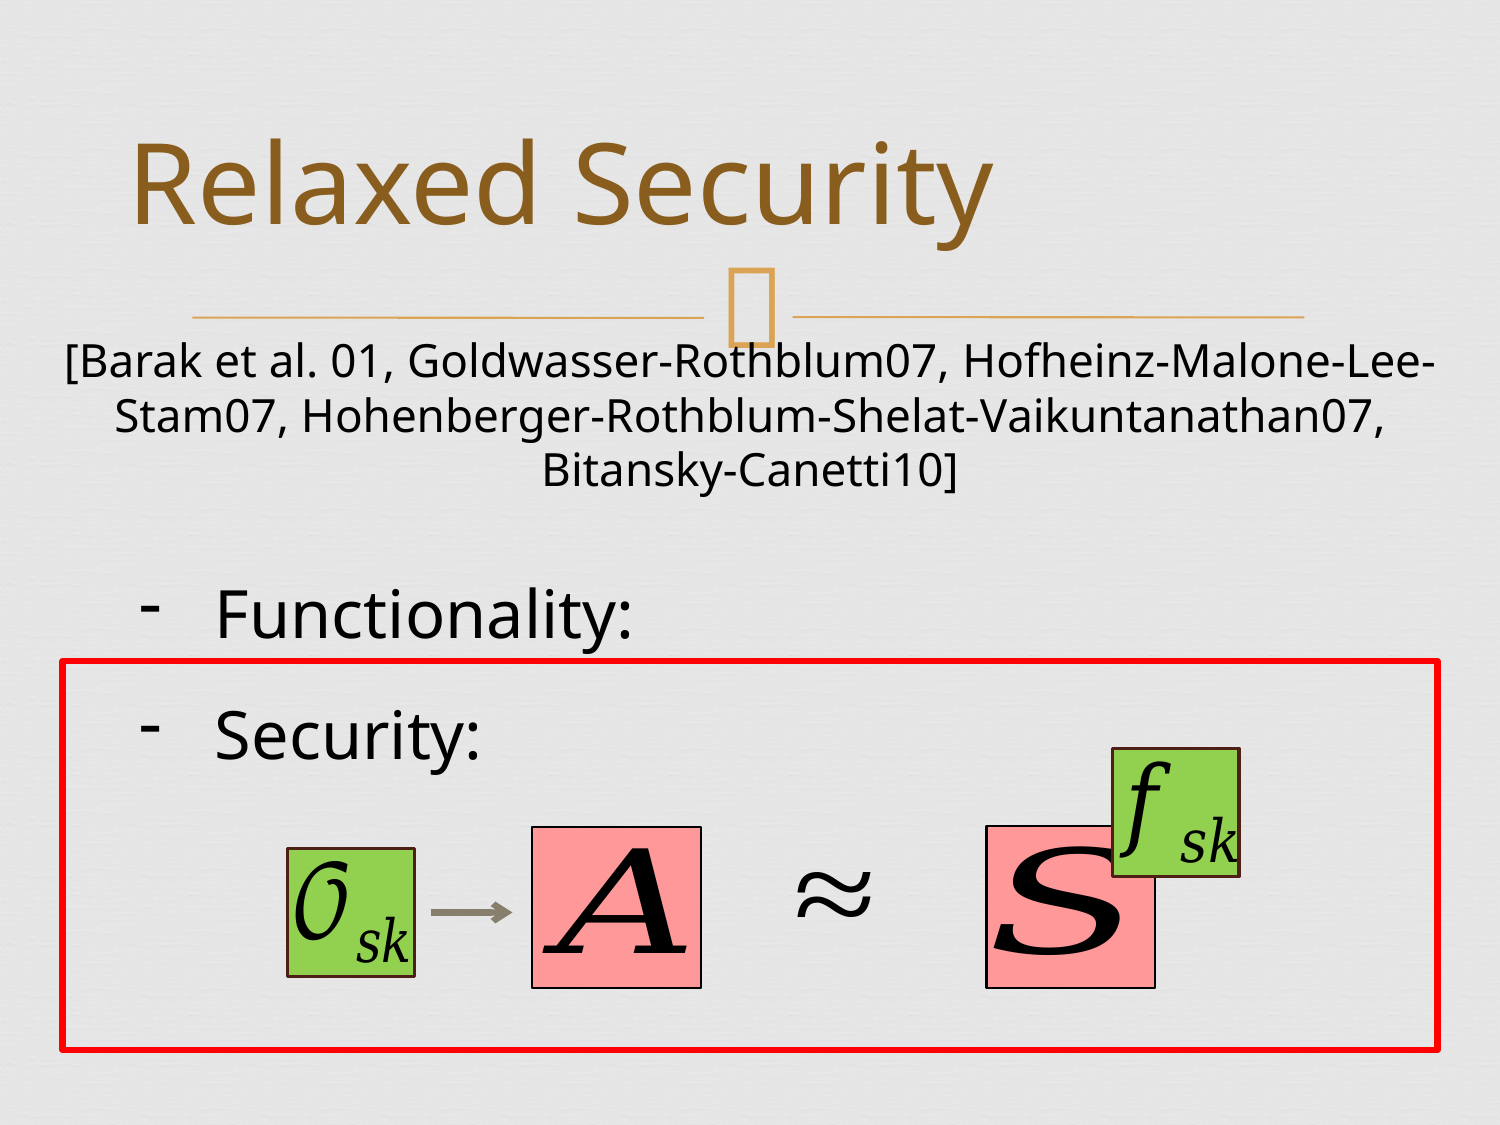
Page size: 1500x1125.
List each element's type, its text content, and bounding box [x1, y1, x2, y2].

title Relaxed Security [112, 93, 1386, 267]
text_box Security: [124, 645, 1325, 660]
text_box [Barak et al. 01, Goldwasser-Rothblum07, Hofheinz-Malone-Lee-Stam07, Hohenberger-Rothblum-Shelat-Vaikuntanathan07, Bitansky-Canetti10] [0, 323, 1500, 504]
text_box [61, 660, 1439, 1051]
